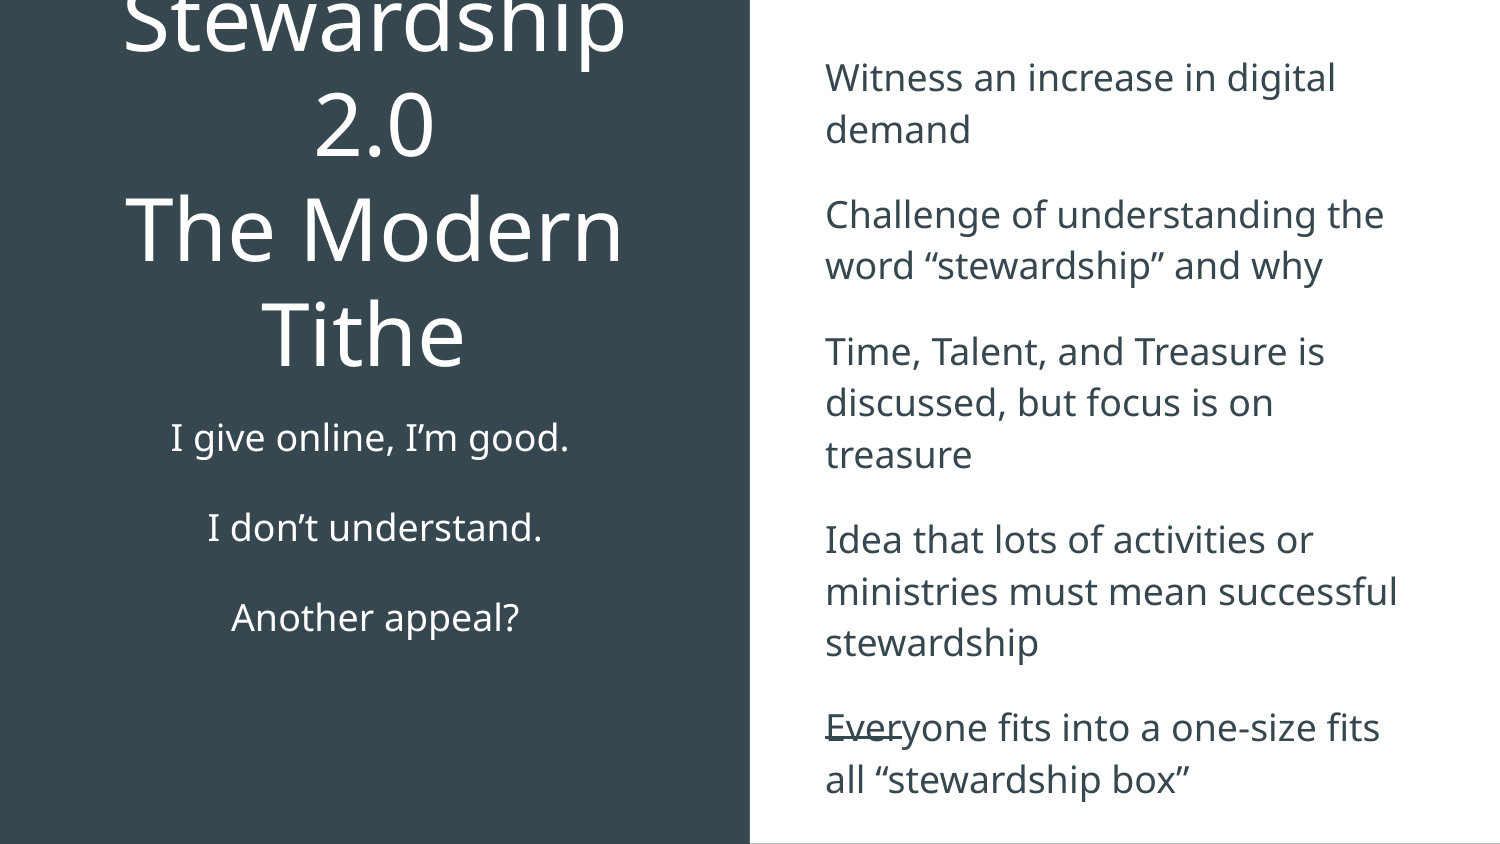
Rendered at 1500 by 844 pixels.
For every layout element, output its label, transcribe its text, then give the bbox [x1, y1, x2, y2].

title Stewardship 2.0 The Modern Tithe [43, 118, 708, 399]
list Witness an increase in digital demand Challenge of understanding the word “stewardship” and why Time, Talent, and Treasure is discussed, but focus is on treasure Idea that lots of activities or ministries must mean successful stewardship Everyone fits into a one-size fits all “stewardship box” [810, 45, 1440, 725]
text_box [818, 753, 1448, 787]
subtitle I give online, I’m good. I don’t understand. Another appeal? [43, 399, 708, 688]
